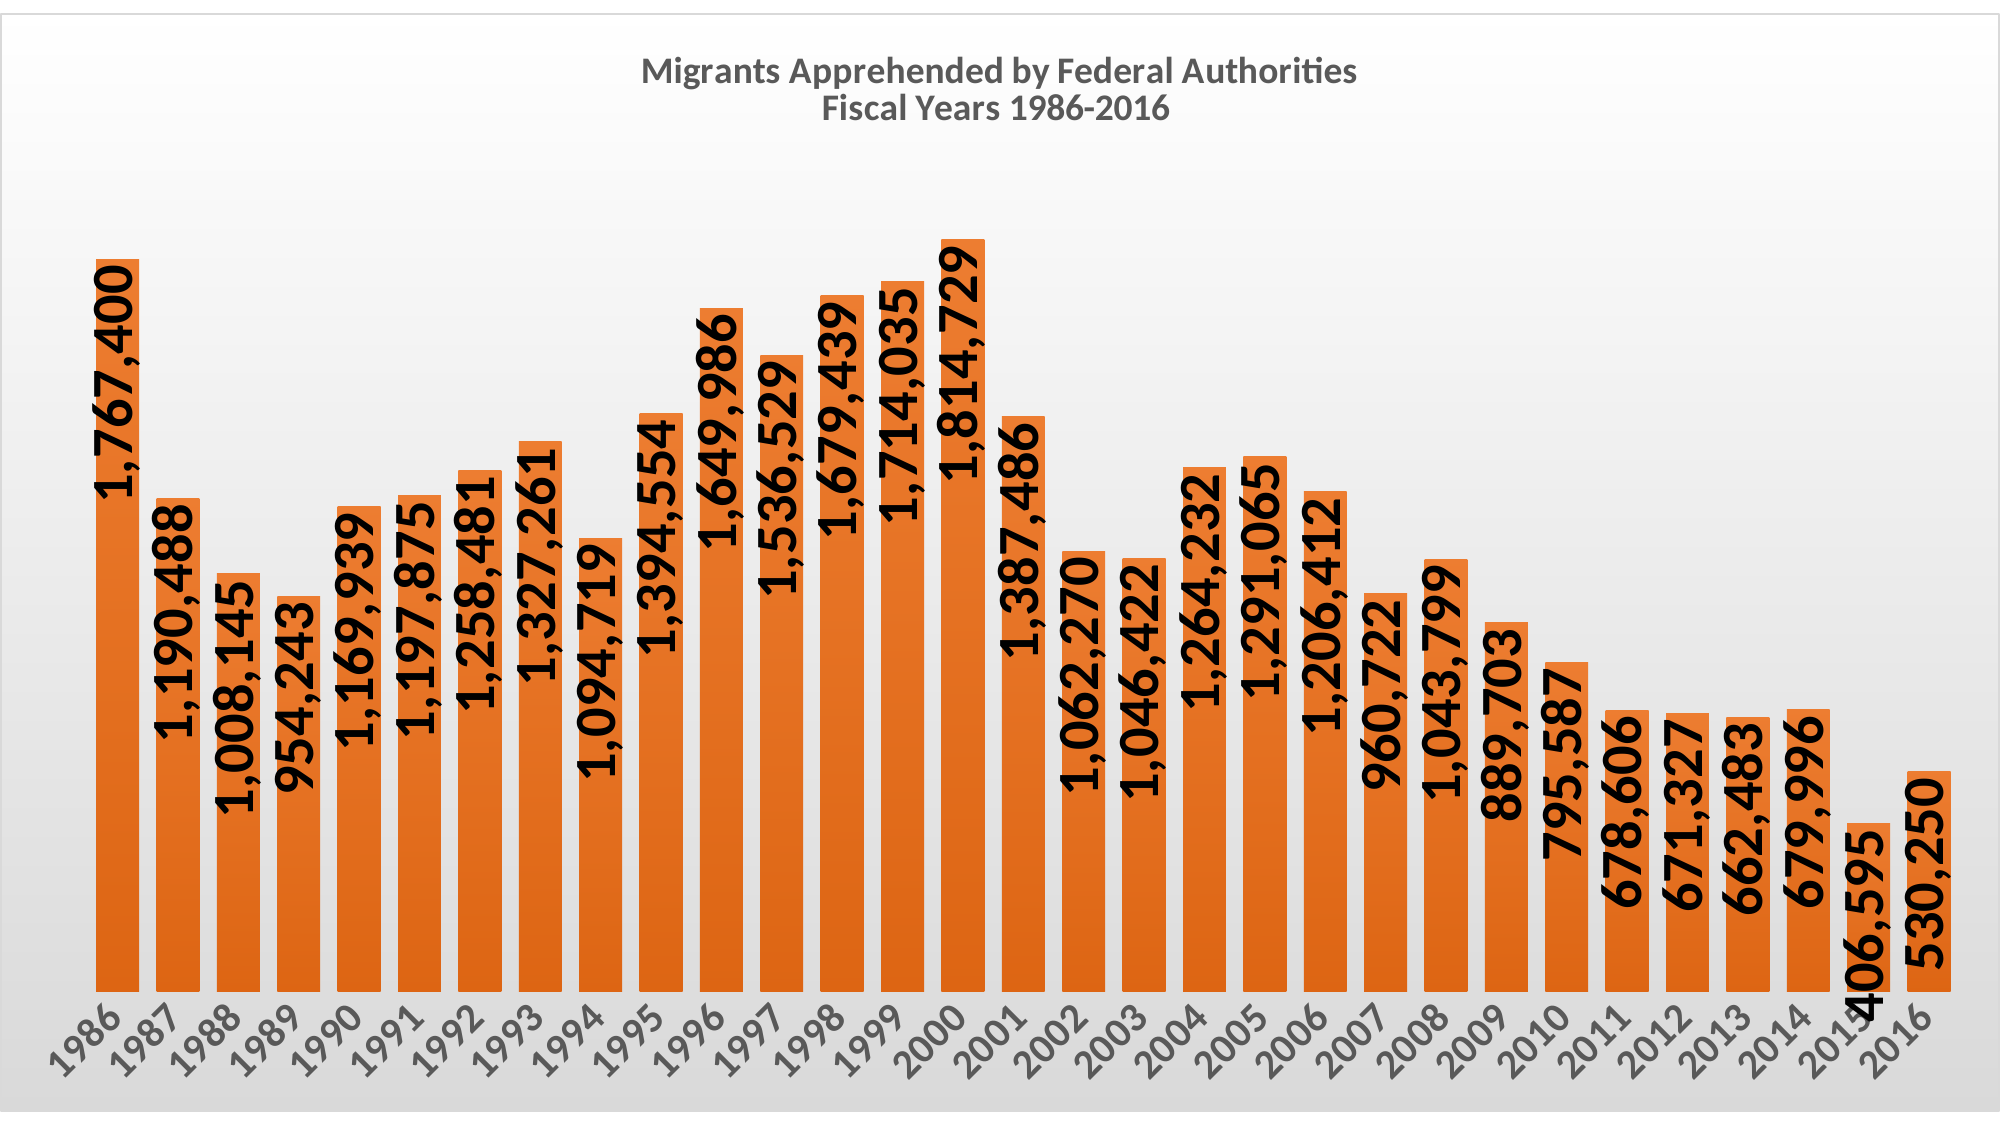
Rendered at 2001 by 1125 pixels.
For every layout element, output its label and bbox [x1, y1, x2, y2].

chart [0, 12, 2000, 1112]
